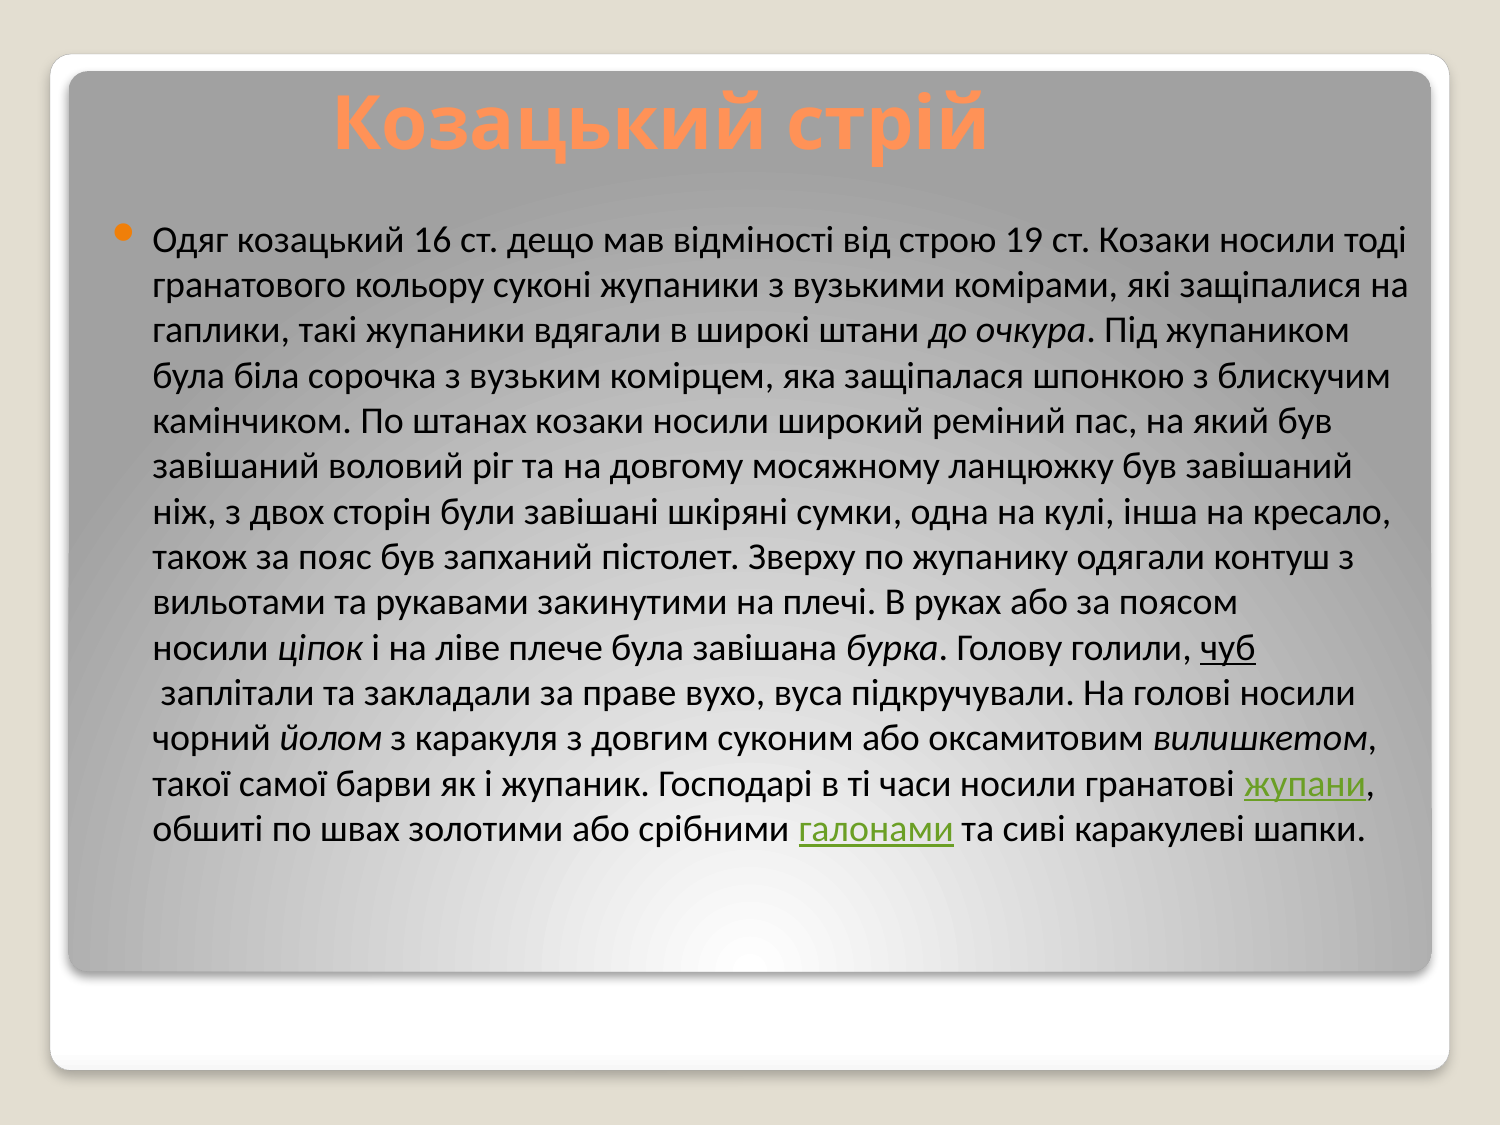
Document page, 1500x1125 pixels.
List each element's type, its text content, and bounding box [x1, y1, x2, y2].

list Одяг козацький 16 ст. дещо мав відміності від строю 19 ст. Козаки носили тоді гранатового кольору суконі жупаники з вузькими комірами, які защіпалися на гаплики, такі жупаники вдягали в широкі штани до очкура. Під жупаником була біла сорочка з вузьким комірцем, яка защіпалася шпонкою з блискучим камінчиком. По штанах козаки носили широкий реміний пас, на який був завішаний воловий ріг та на довгому мосяжному ланцюжку був завішаний ніж, з двох сторін були завішані шкіряні сумки, одна на кулі, інша на кресало, також за пояс був запханий пістолет. Зверху по жупанику одягали контуш з вильотами та рукавами закинутими на плечі. В руках або за поясом носили ціпок і на ліве плече була завішана бурка. Голову голили, чуб заплітали та закладали за праве вухо, вуса підкручували. На голові носили чорний йолом з каракуля з довгим суконим або оксамитовим вилишкетом, такої самої барви як і жупаник. Господарі в ті часи носили гранатові жупани, обшиті по швах золотими або срібними галонами та сиві каракулеві шапки. [82, 199, 1425, 887]
title Козацький стрій [316, 0, 1500, 173]
